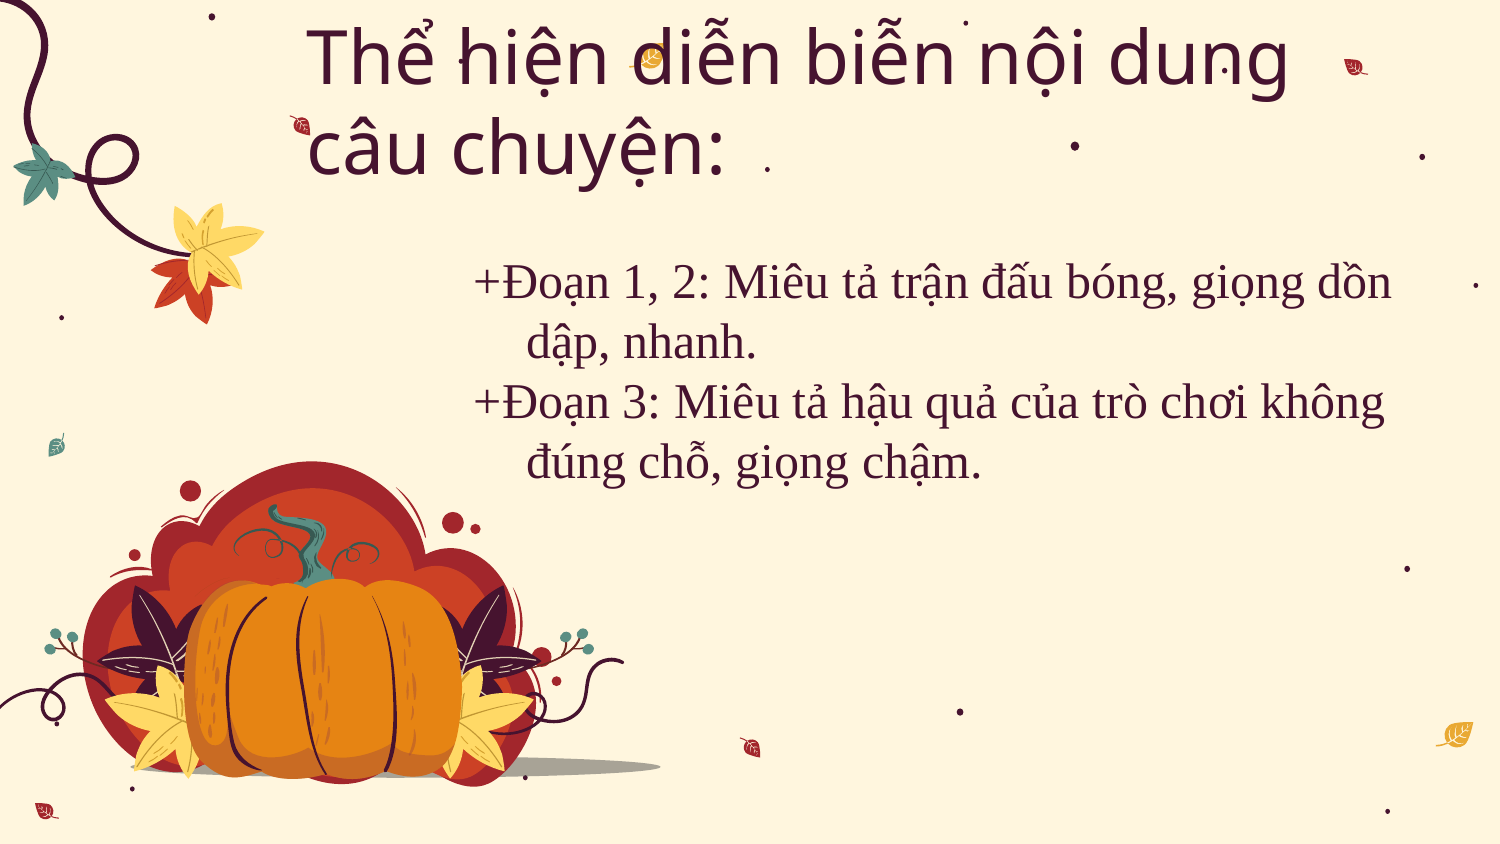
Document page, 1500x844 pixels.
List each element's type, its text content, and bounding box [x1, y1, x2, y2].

text_box [630, 761, 661, 772]
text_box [0, 28, 311, 331]
subtitle +Đoạn 1, 2: Miêu tả trận đấu bóng, giọng dồn dập, nhanh. +Đoạn 3: Miêu tả hậu quả của trò chơi không đúng chỗ, giọng chậm. [435, 233, 1416, 499]
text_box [0, 421, 626, 808]
title Thể hiện diễn biễn nội dung câu chuyện: [291, 0, 1416, 205]
